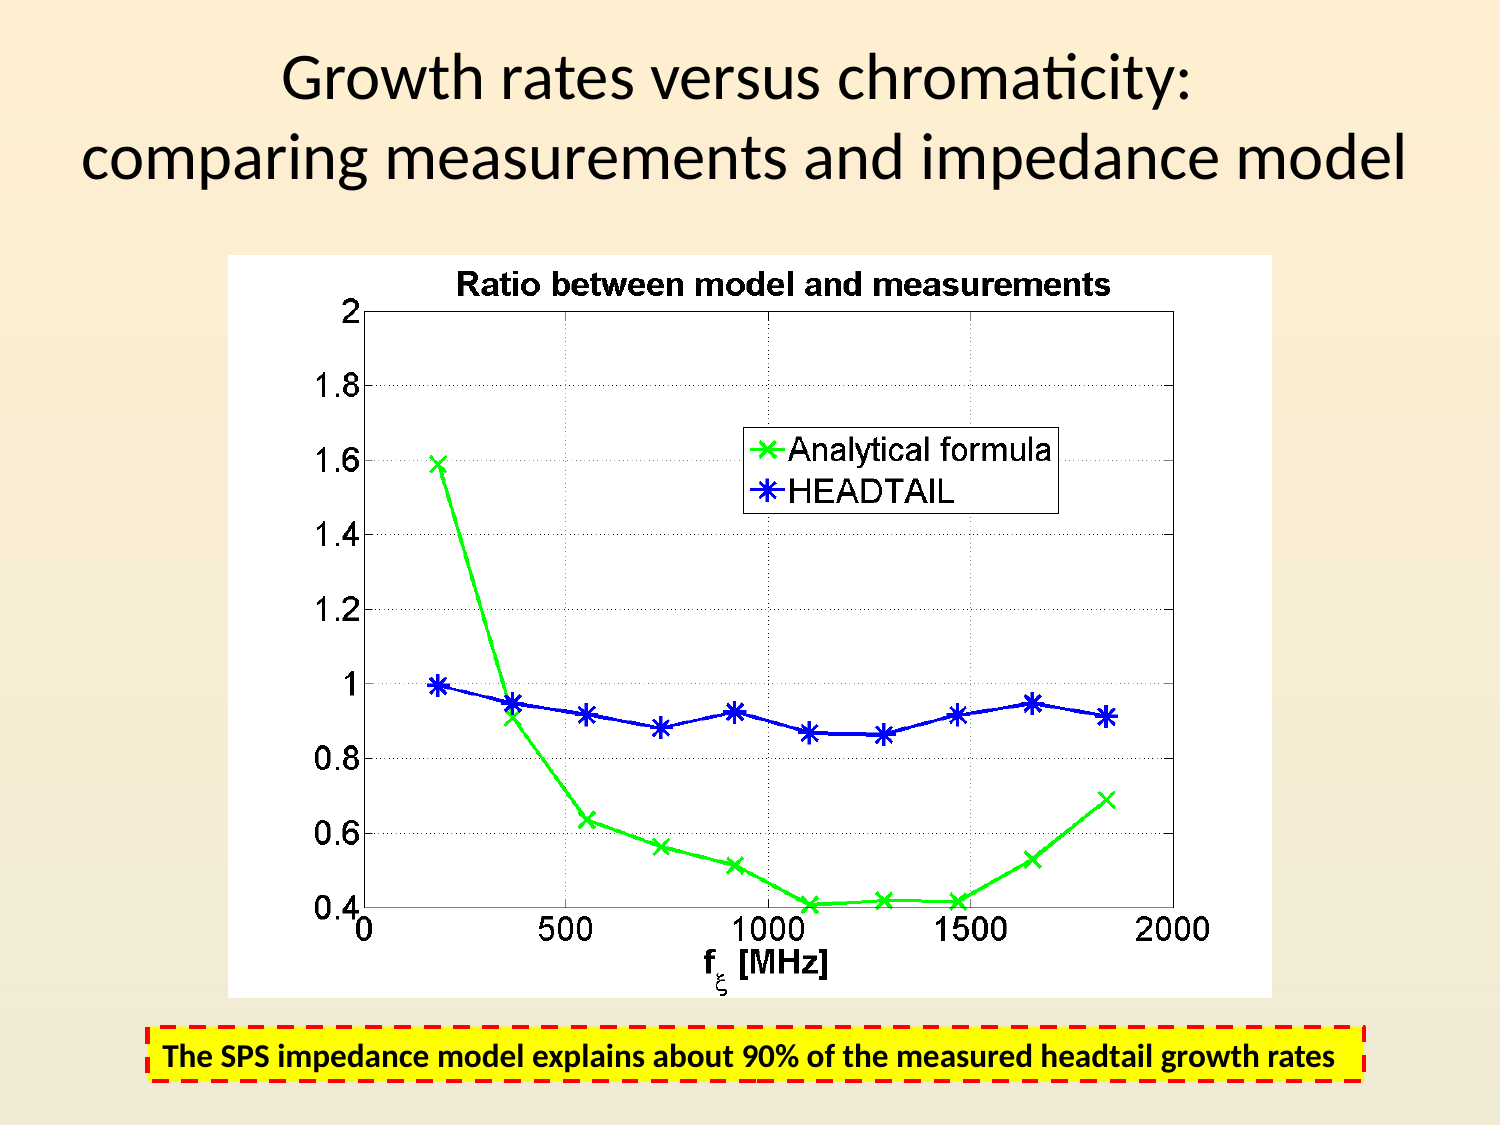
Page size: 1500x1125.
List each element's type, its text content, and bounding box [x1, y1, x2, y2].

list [227, 255, 1272, 998]
title Growth rates versus chromaticity: comparing measurements and impedance model [53, 19, 1437, 207]
text_box The SPS impedance model explains about 90% of the measured headtail growth rates [147, 1026, 1365, 1082]
